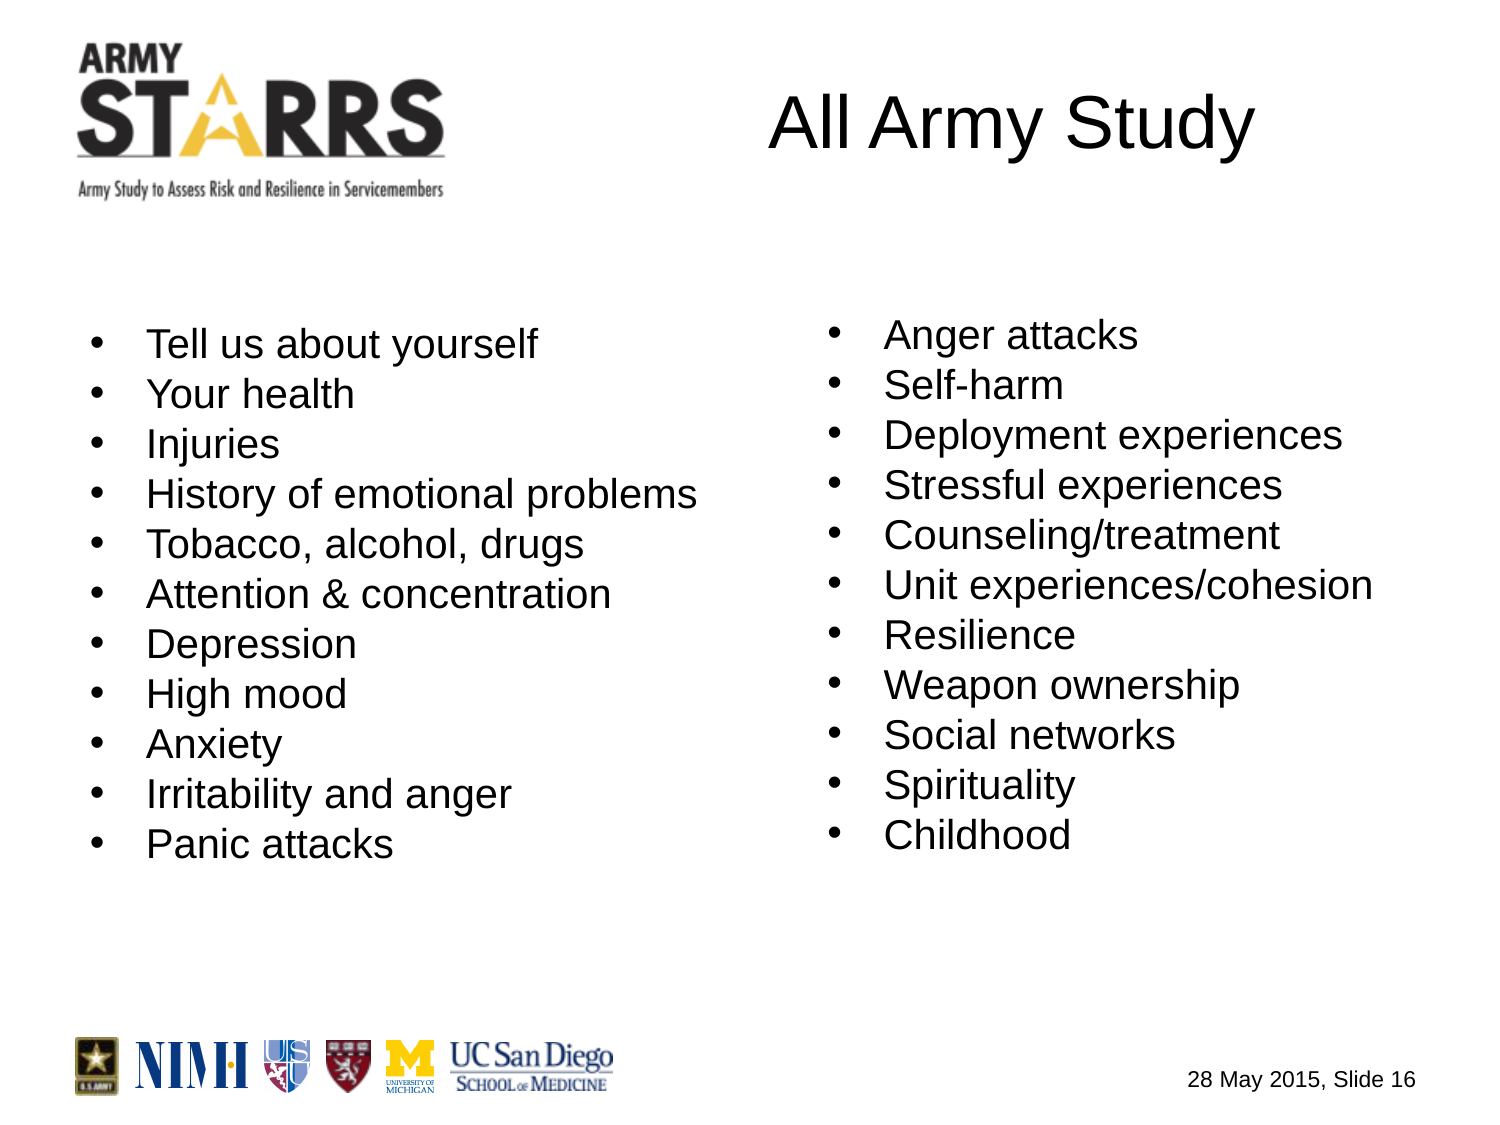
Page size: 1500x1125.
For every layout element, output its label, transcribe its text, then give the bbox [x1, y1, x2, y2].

picture [450, 1042, 613, 1091]
picture [326, 1040, 371, 1093]
picture [75, 1037, 119, 1096]
picture [386, 1040, 434, 1093]
text_box Anger attacks Self-harm Deployment experiences Stressful experiences Counseling/treatment Unit experiences/cohesion Resilience Weapon ownership Social networks Spirituality Childhood [812, 299, 1438, 865]
picture [264, 1040, 310, 1093]
picture [135, 1042, 248, 1091]
picture [45, 3, 475, 236]
text_box All Army Study [575, 49, 1450, 188]
text_box Tell us about yourself Your health Injuries History of emotional problems Tobacco, alcohol, drugs Attention & concentration Depression High mood Anxiety Irritability and anger Panic attacks [74, 309, 825, 875]
